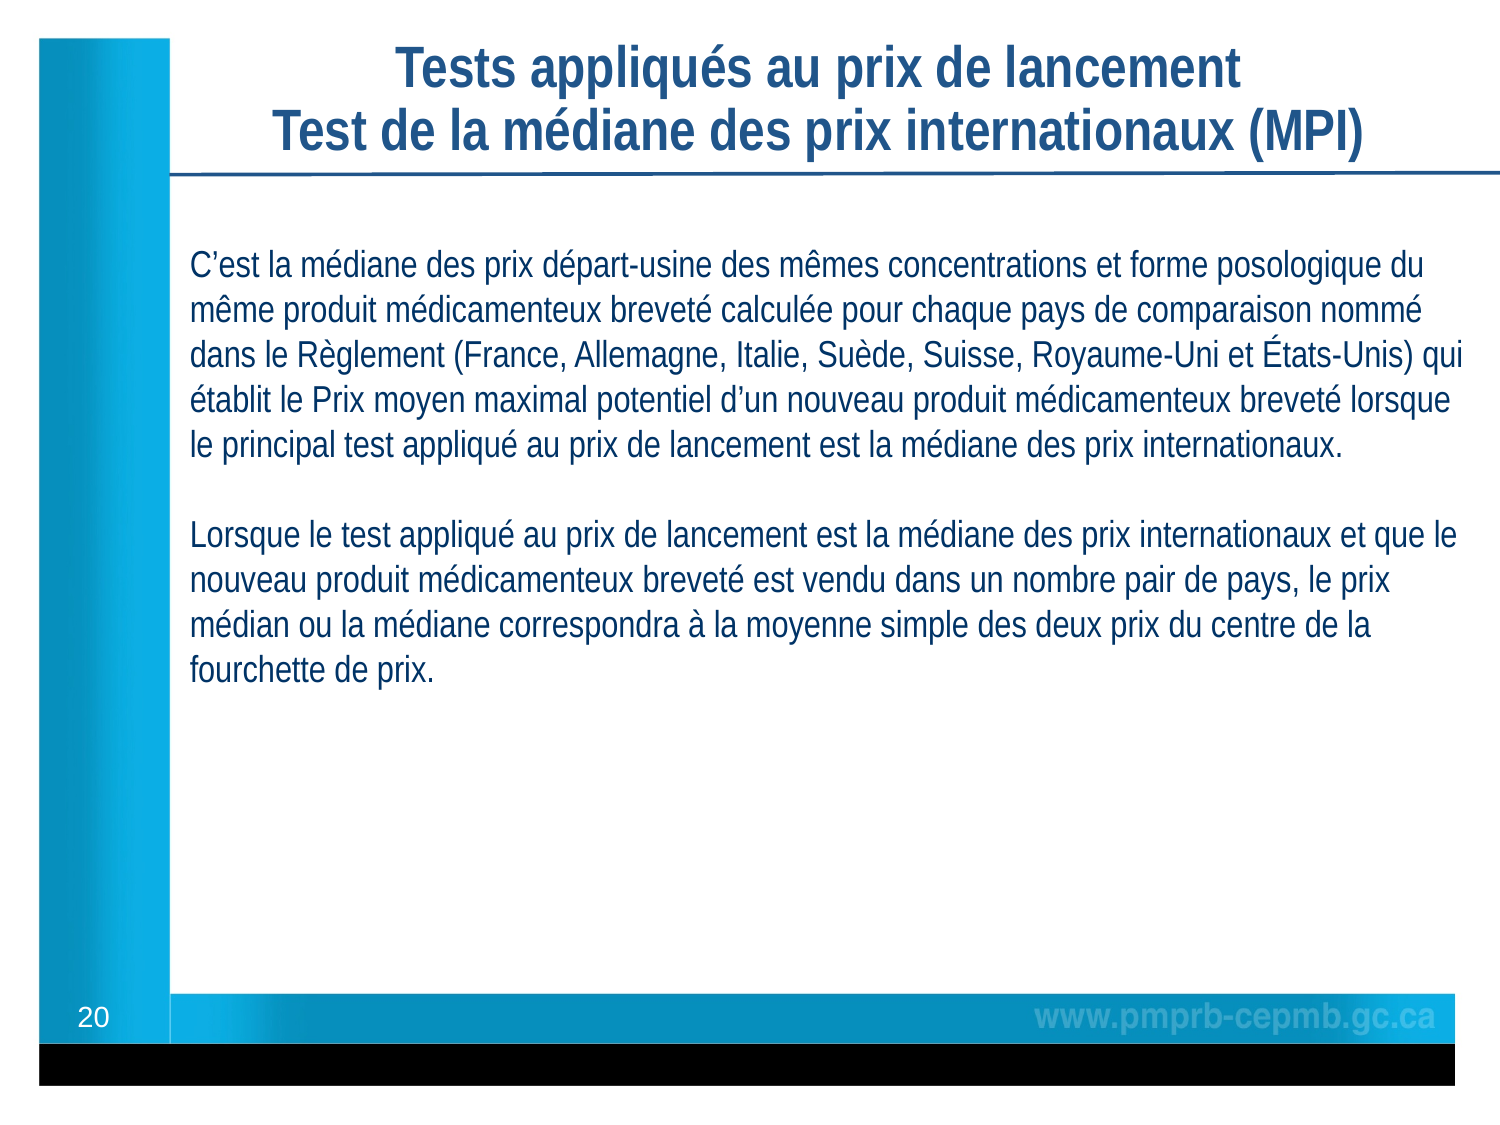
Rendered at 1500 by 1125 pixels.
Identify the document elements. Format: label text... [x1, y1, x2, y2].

slide_number 20 [24, 962, 126, 1041]
text_box C’est la médiane des prix départ-usine des mêmes concentrations et forme posologique du même produit médicamenteux breveté calculée pour chaque pays de comparaison nommé dans le Règlement (France, Allemagne, Italie, Suède, Suisse, Royaume-Uni et États-Unis) qui établit le Prix moyen maximal potentiel d’un nouveau produit médicamenteux breveté lorsque le principal test appliqué au prix de lancement est la médiane des prix internationaux. Lorsque le test appliqué au prix de lancement est la médiane des prix internationaux et que le nouveau produit médicamenteux breveté est vendu dans un nombre pair de pays, le prix médian ou la médiane correspondra à la moyenne simple des deux prix du centre de la fourchette de prix. [174, 187, 1488, 698]
picture [0, 0, 1500, 1125]
text_box Tests appliqués au prix de lancement Test de la médiane des prix internationaux (MPI) [174, 37, 1463, 188]
